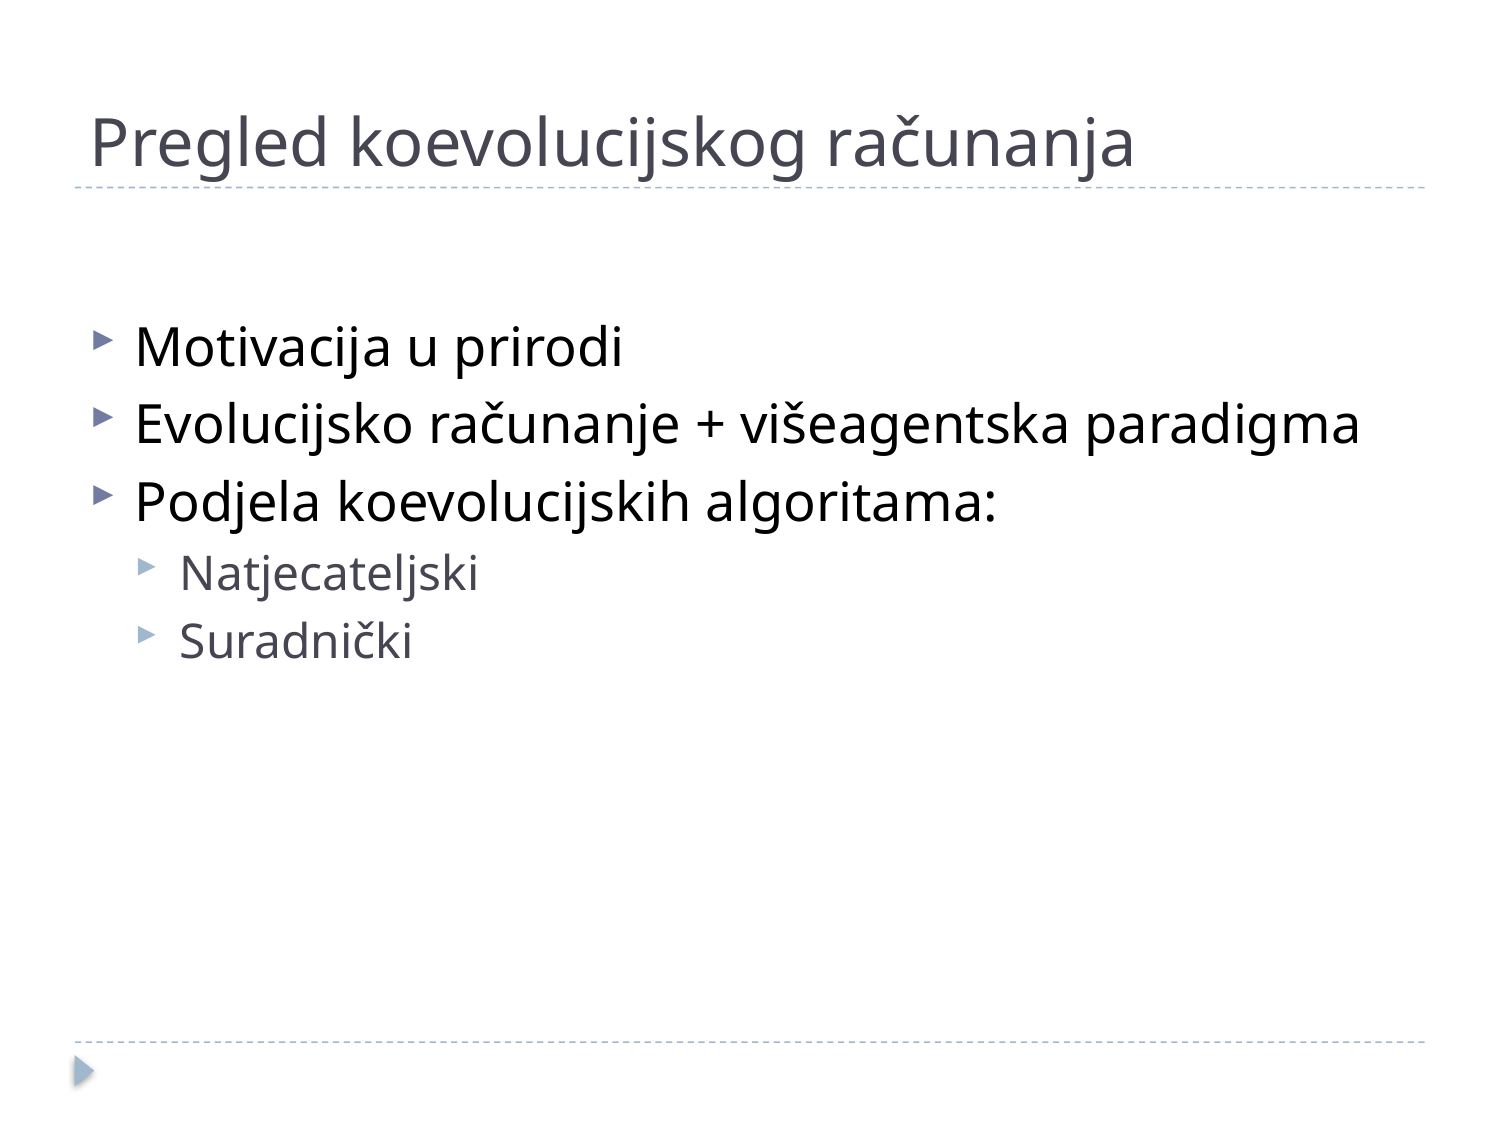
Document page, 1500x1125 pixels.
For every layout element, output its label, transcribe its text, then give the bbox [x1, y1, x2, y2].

title Pregled koevolucijskog računanja [75, 24, 1425, 188]
list Motivacija u prirodi Evolucijsko računanje + višeagentska paradigma Podjela koevolucijskih algoritama: Natjecateljski Suradnički [75, 304, 1425, 1010]
